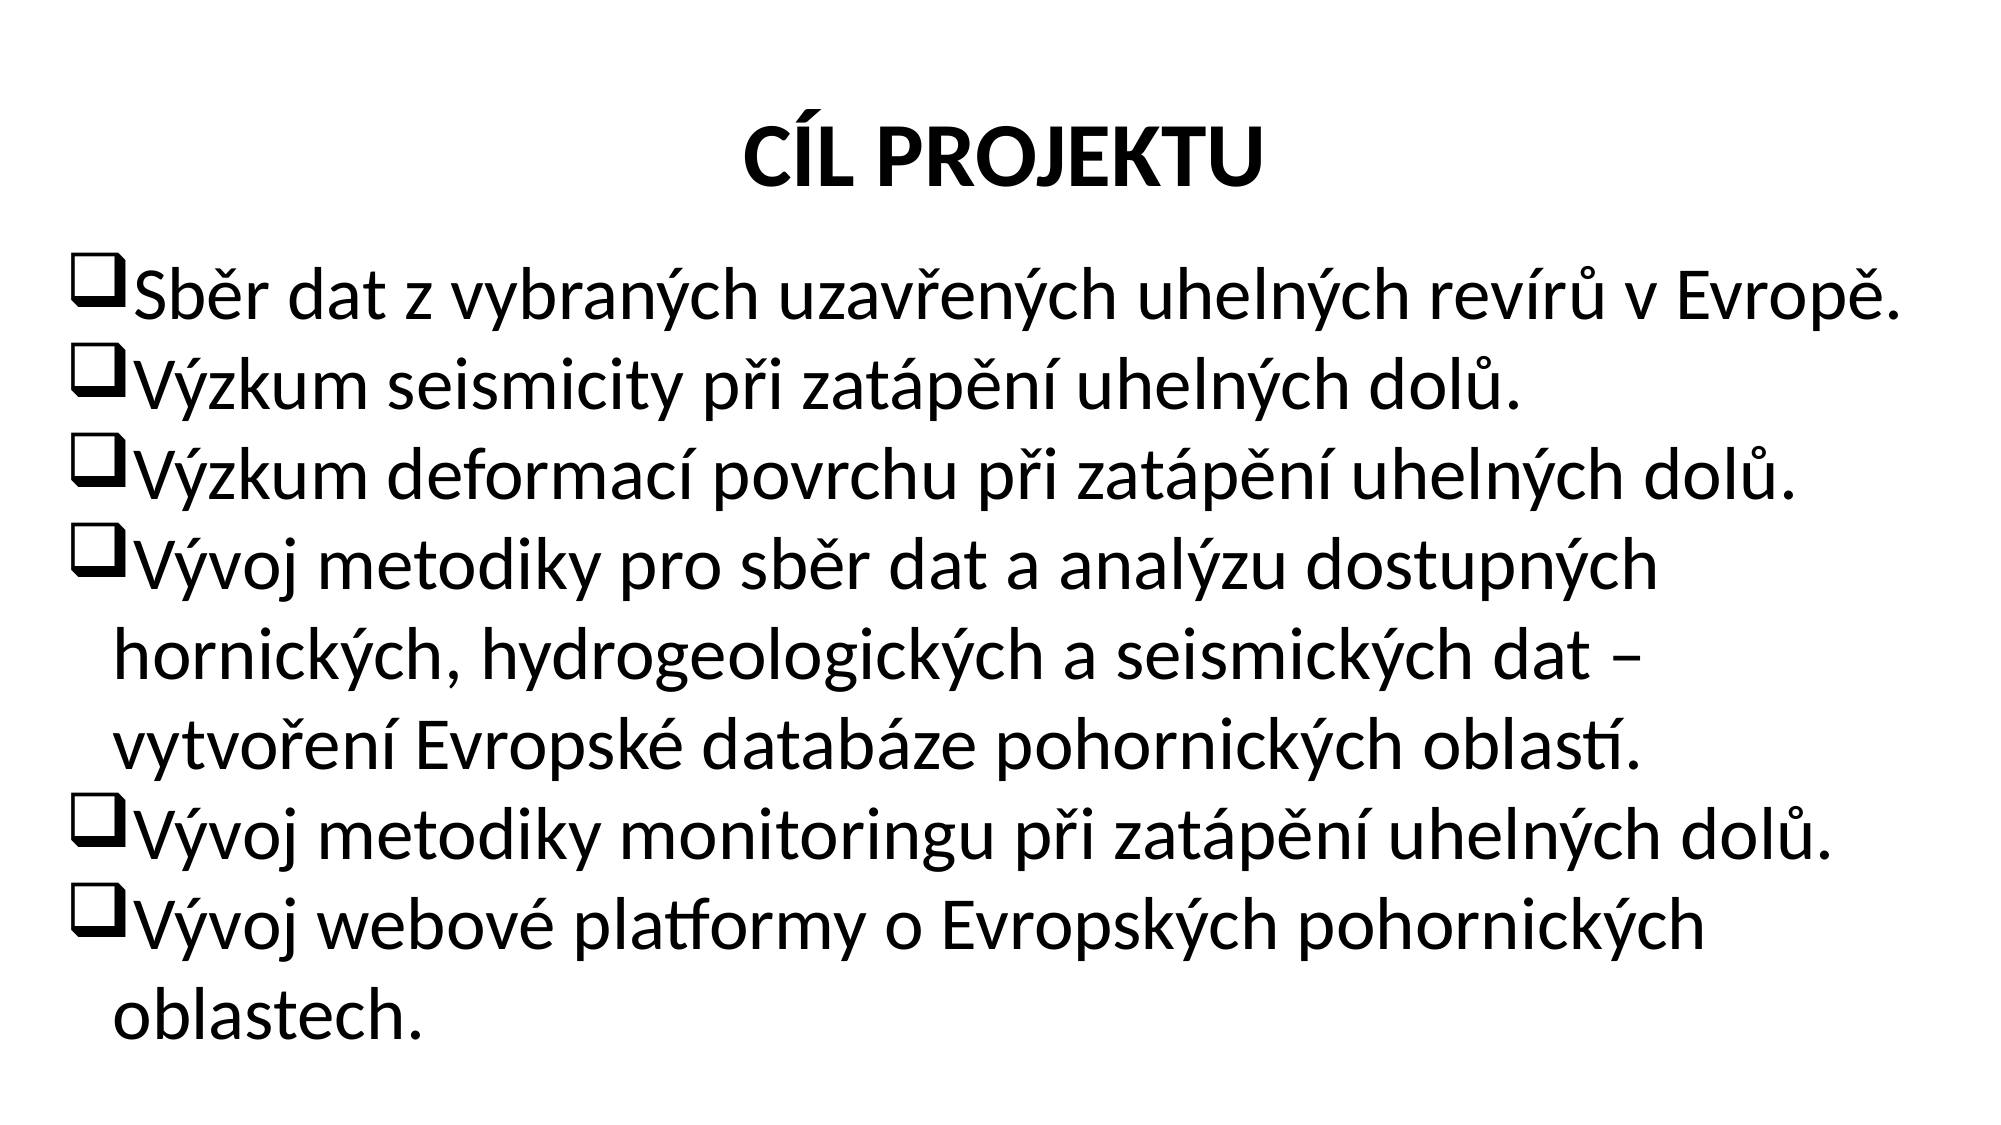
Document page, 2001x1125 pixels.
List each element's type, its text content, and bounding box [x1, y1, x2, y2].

text_box Cíl projektu [728, 87, 1283, 213]
text_box Sběr dat z vybraných uzavřených uhelných revírů v Evropě. Výzkum seismicity při zatápění uhelných dolů. Výzkum deformací povrchu při zatápění uhelných dolů. Vývoj metodiky pro sběr dat a analýzu dostupných hornických, hydrogeologických a seismických dat – vytvoření Evropské databáze pohornických oblastí. Vývoj metodiky monitoringu při zatápění uhelných dolů. Vývoj webové platformy o Evropských pohornických oblastech. [50, 236, 1922, 1062]
